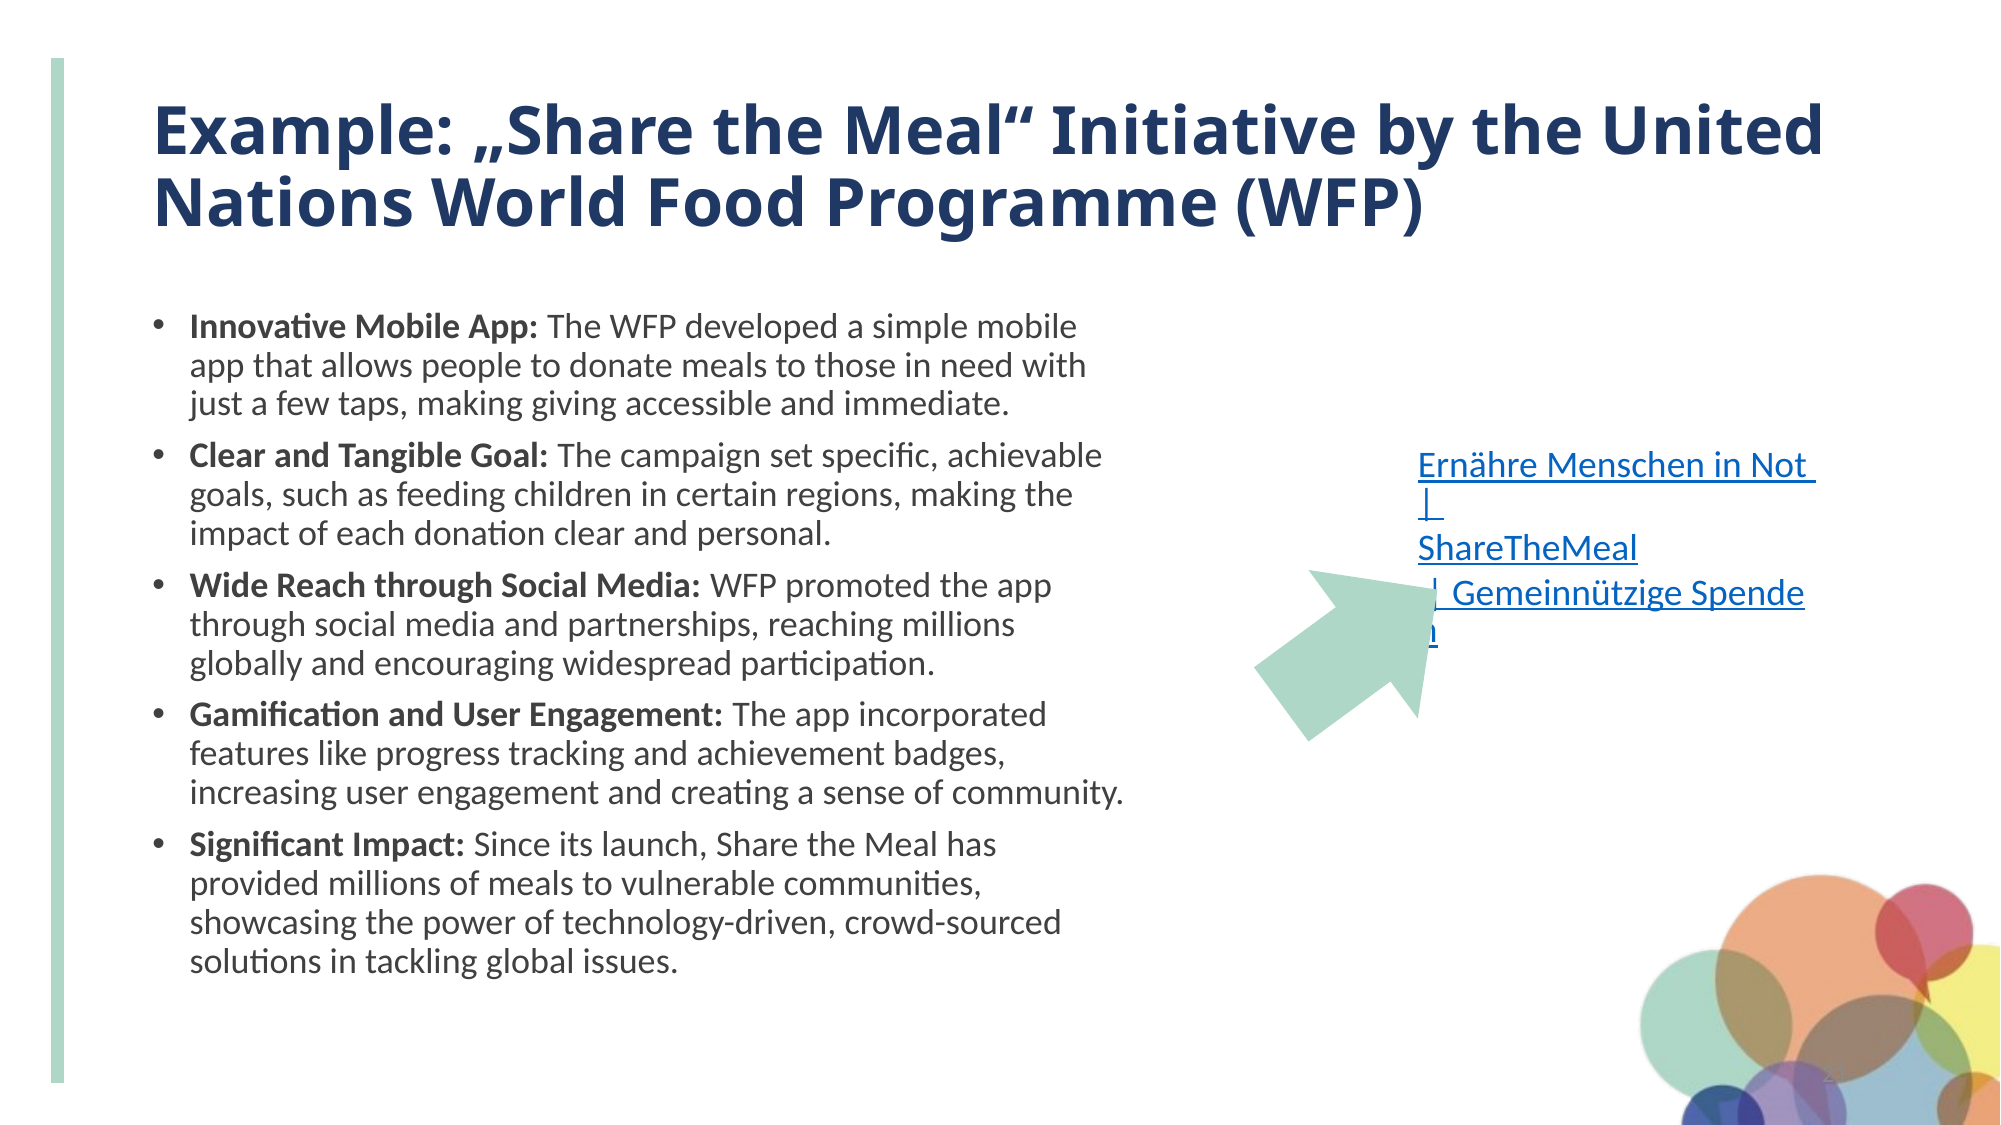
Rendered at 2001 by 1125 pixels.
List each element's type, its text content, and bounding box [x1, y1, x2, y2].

slide_number 21 [1757, 1042, 1863, 1103]
picture [1500, 857, 2000, 1125]
text_box [1252, 568, 1439, 743]
list Innovative Mobile App: The WFP developed a simple mobile app that allows people to donate meals to those in need with just a few taps, making giving accessible and immediate. Clear and Tangible Goal: The campaign set specific, achievable goals, such as feeding children in certain regions, making the impact of each donation clear and personal. Wide Reach through Social Media: WFP promoted the app through social media and partnerships, reaching millions globally and encouraging widespread participation. Gamification and User Engagement: The app incorporated features like progress tracking and achievement badges, increasing user engagement and creating a sense of community. Significant Impact: Since its launch, Share the Meal has provided millions of meals to vulnerable communities, showcasing the power of technology-driven, crowd-sourced solutions in tackling global issues. [137, 299, 1144, 1014]
title Example: „Share the Meal“ Initiative by the United Nations World Food Programme (WFP) [137, 59, 1863, 278]
text_box Ernähre Menschen in Not | ShareTheMeal | Gemeinnützige Spenden [1403, 432, 1836, 583]
